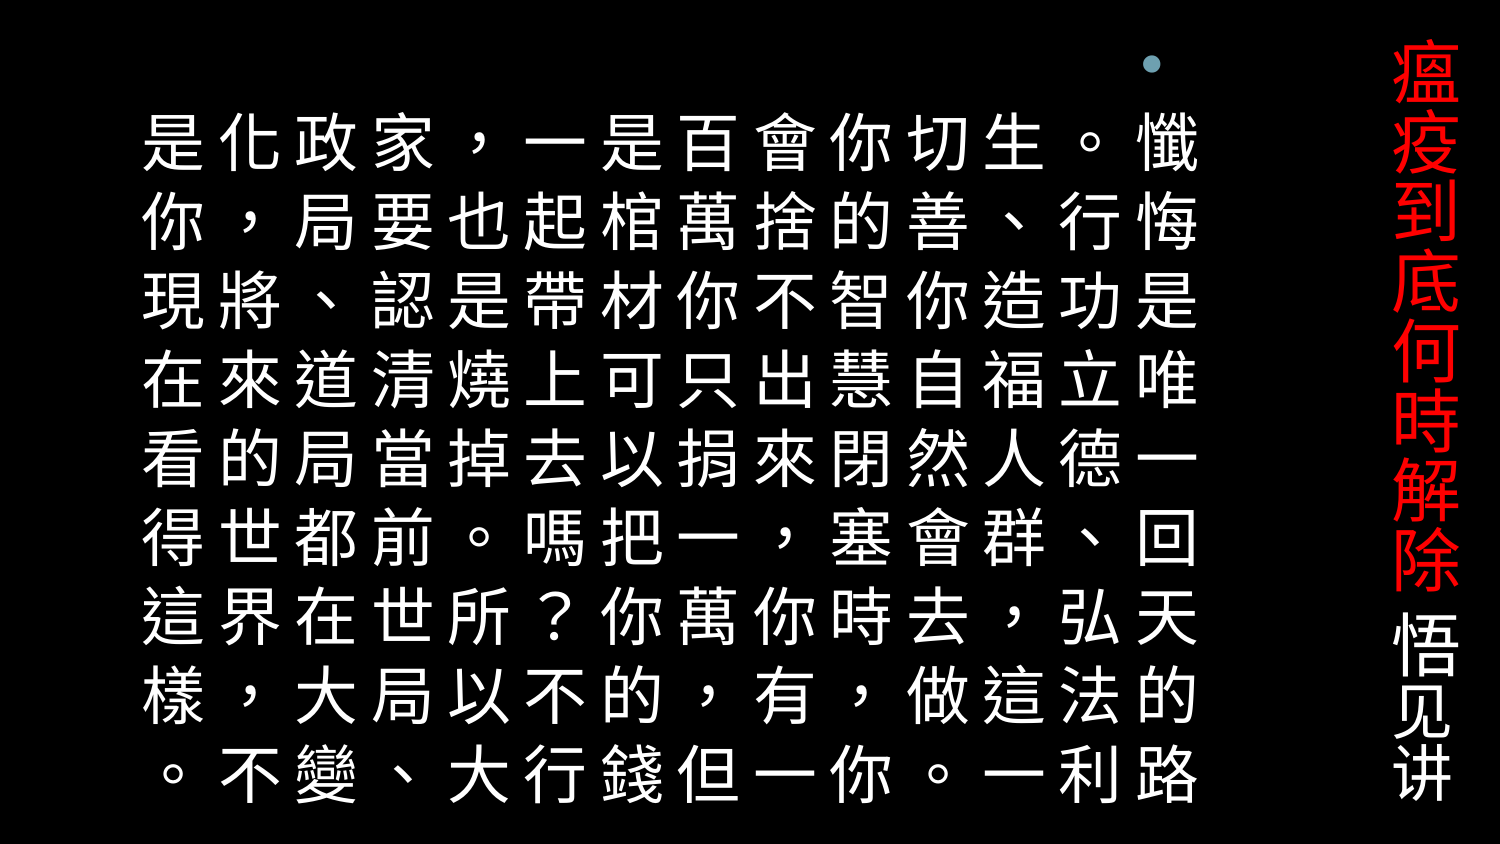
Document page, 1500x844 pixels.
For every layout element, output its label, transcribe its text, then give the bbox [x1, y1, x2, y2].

title 瘟疫到底何時解除 悟见讲 [1364, 21, 1483, 820]
list 懺 悔 是 唯 一 回 天 的 路 。 行 功 立 德 、 弘 法 利 生 、 造 福 人 群 ， 這 一 切 善 你 自 然 會 去 做 。 你 的 智 慧 閉 塞 時 ， 你 會 捨 不 出 來 ， 你 有 一 百 萬 你 只 捐 一 萬 ， 但 是 棺 材 可 以 把 你 的 錢 一 起 帶 上 去 嗎 ？ 不 行 ， 也 是 燒 掉 。 所 以 大 家 要 認 清 當 前 世 局 、 政 局 、 道 局 都 在 大 變 化 ， 將 來 的 世 界 ， 不 是 你 現 在 看 得 這 樣 。 [36, 32, 1353, 820]
